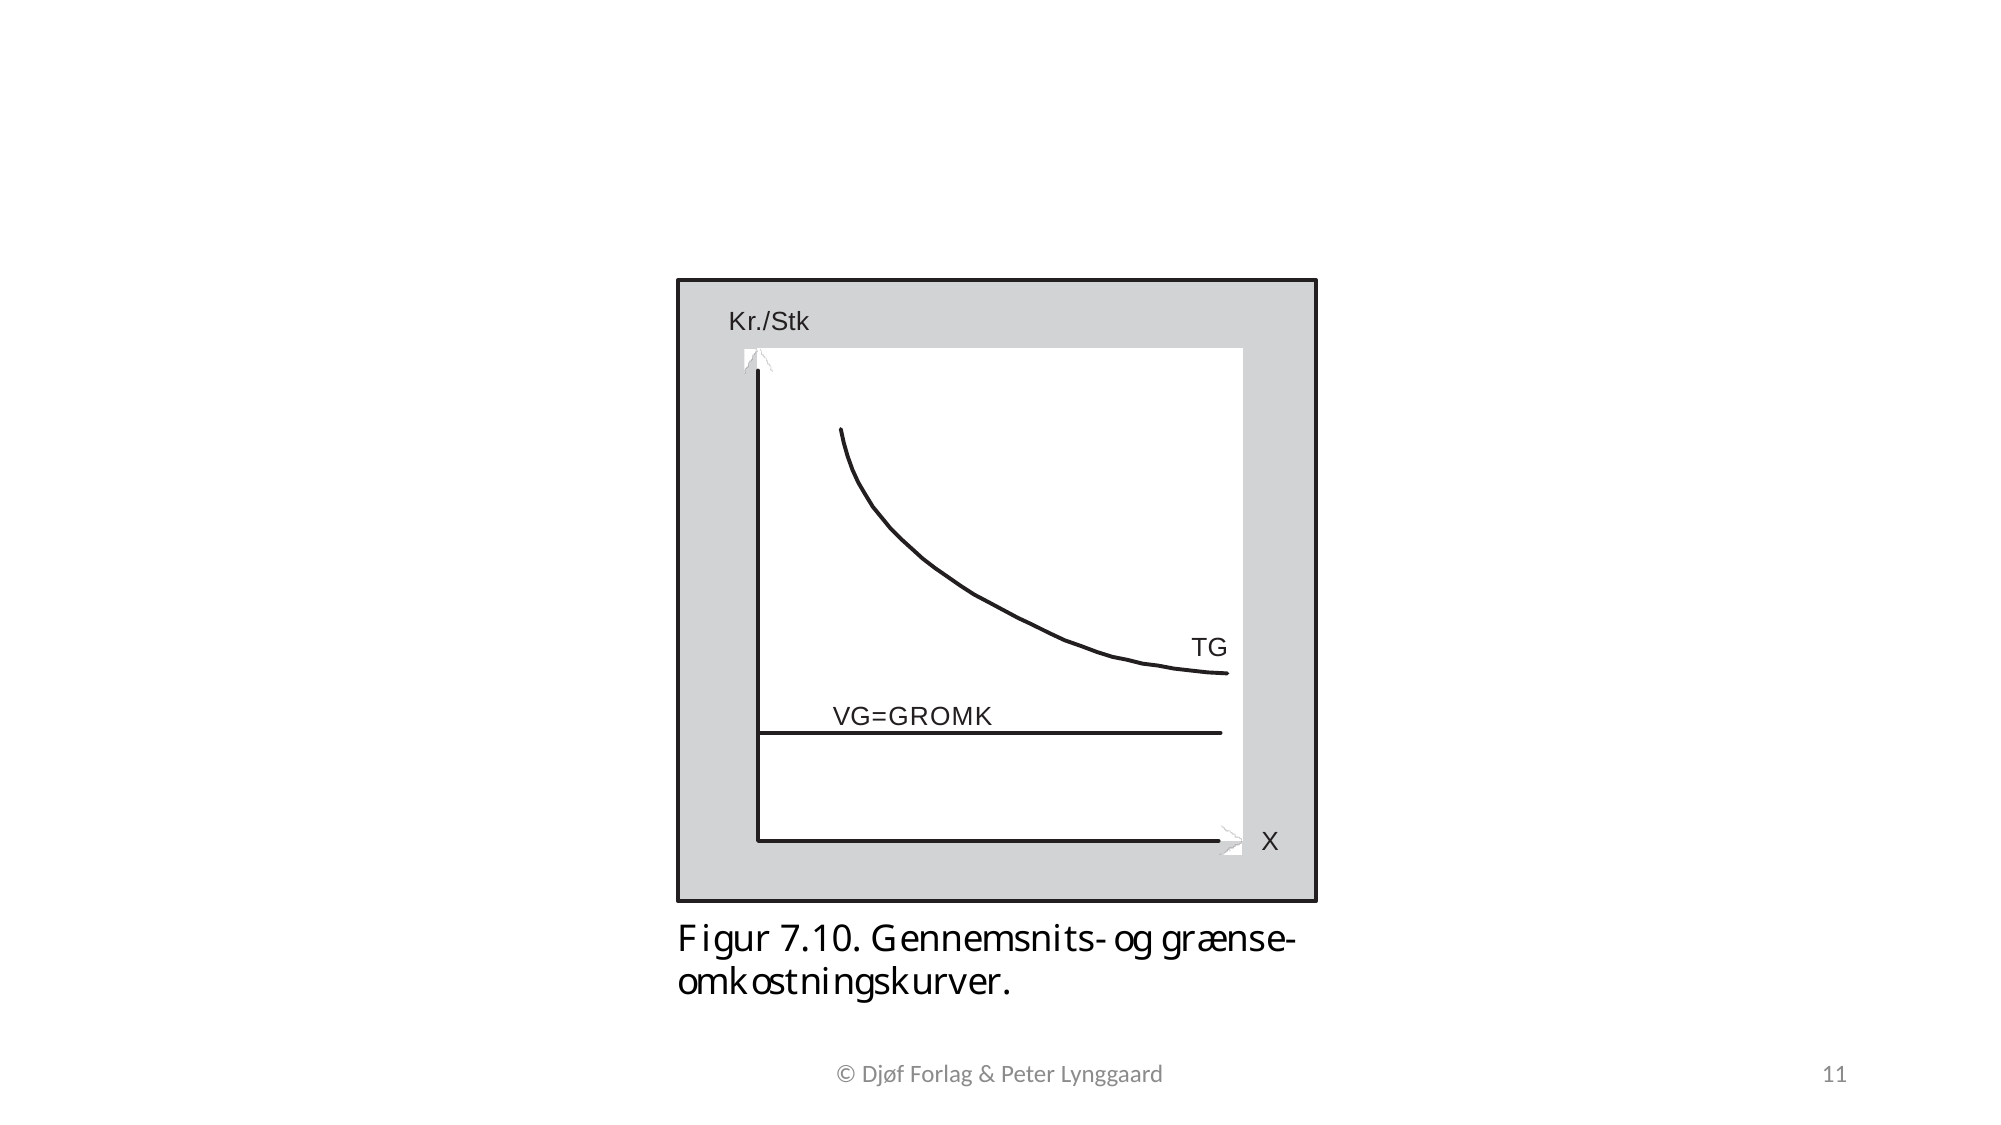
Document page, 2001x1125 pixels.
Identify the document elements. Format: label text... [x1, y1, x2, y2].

footer © Djøf Forlag & Peter Lynggaard [662, 1042, 1338, 1103]
slide_number 11 [1412, 1042, 1863, 1103]
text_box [632, 242, 1368, 1014]
